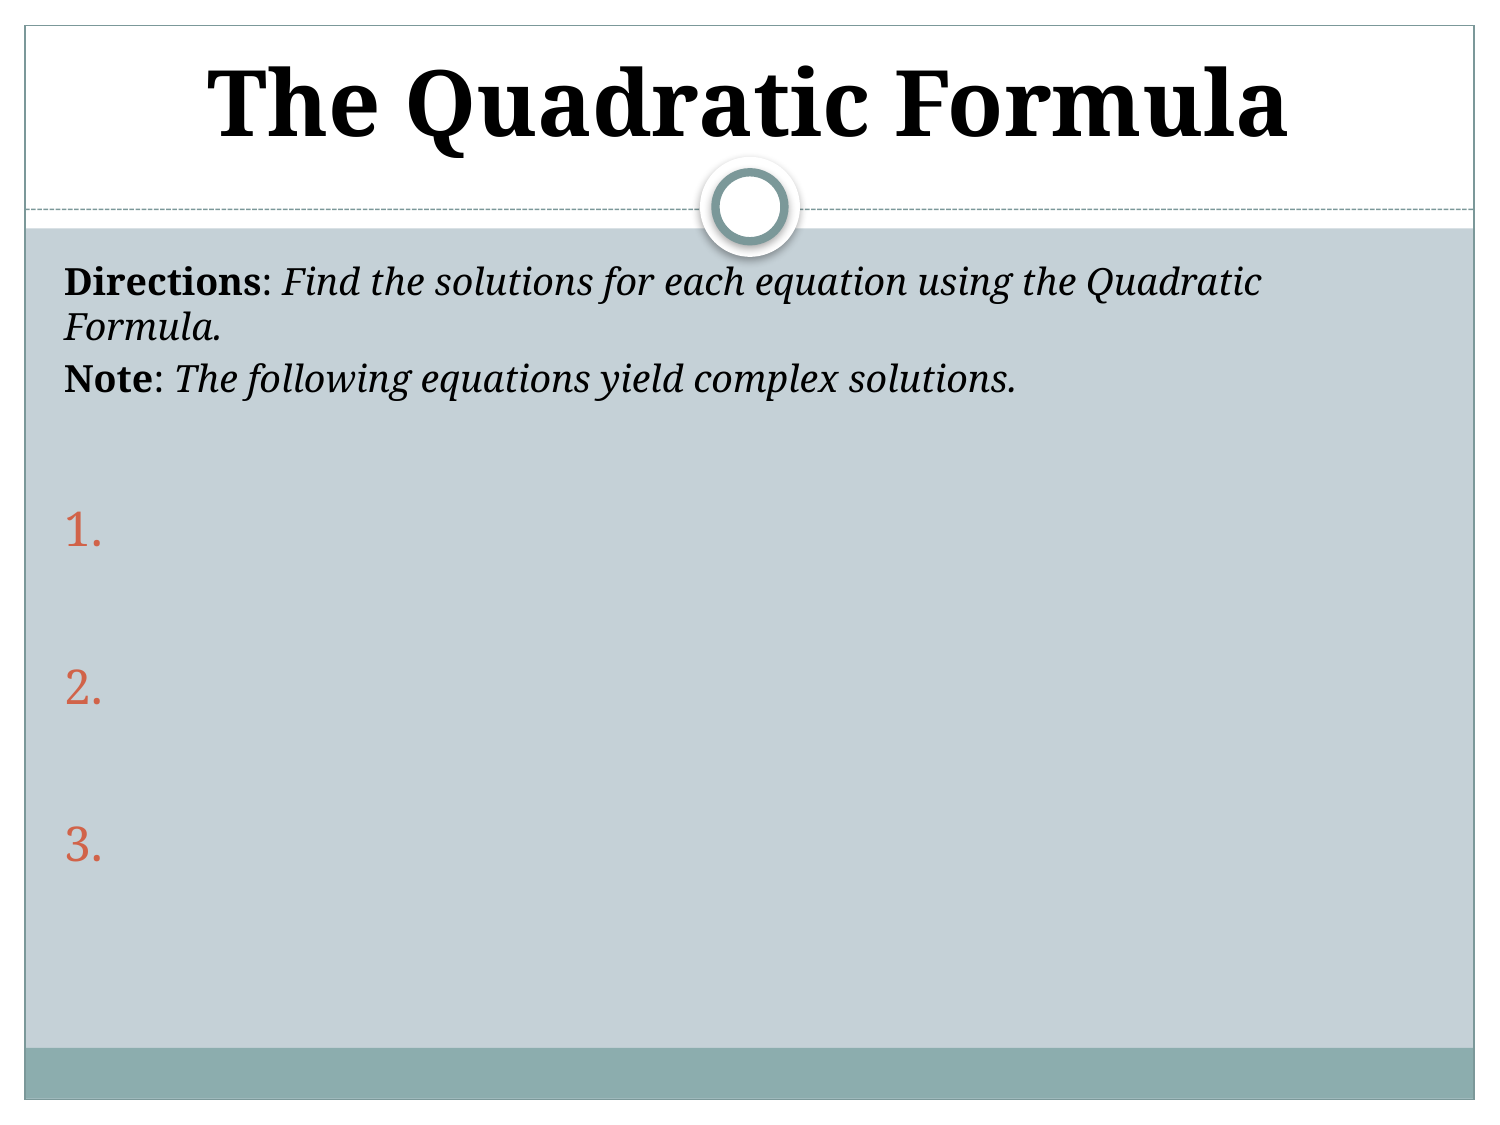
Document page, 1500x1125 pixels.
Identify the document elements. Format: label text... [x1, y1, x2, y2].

title The Quadratic Formula [49, 37, 1450, 162]
